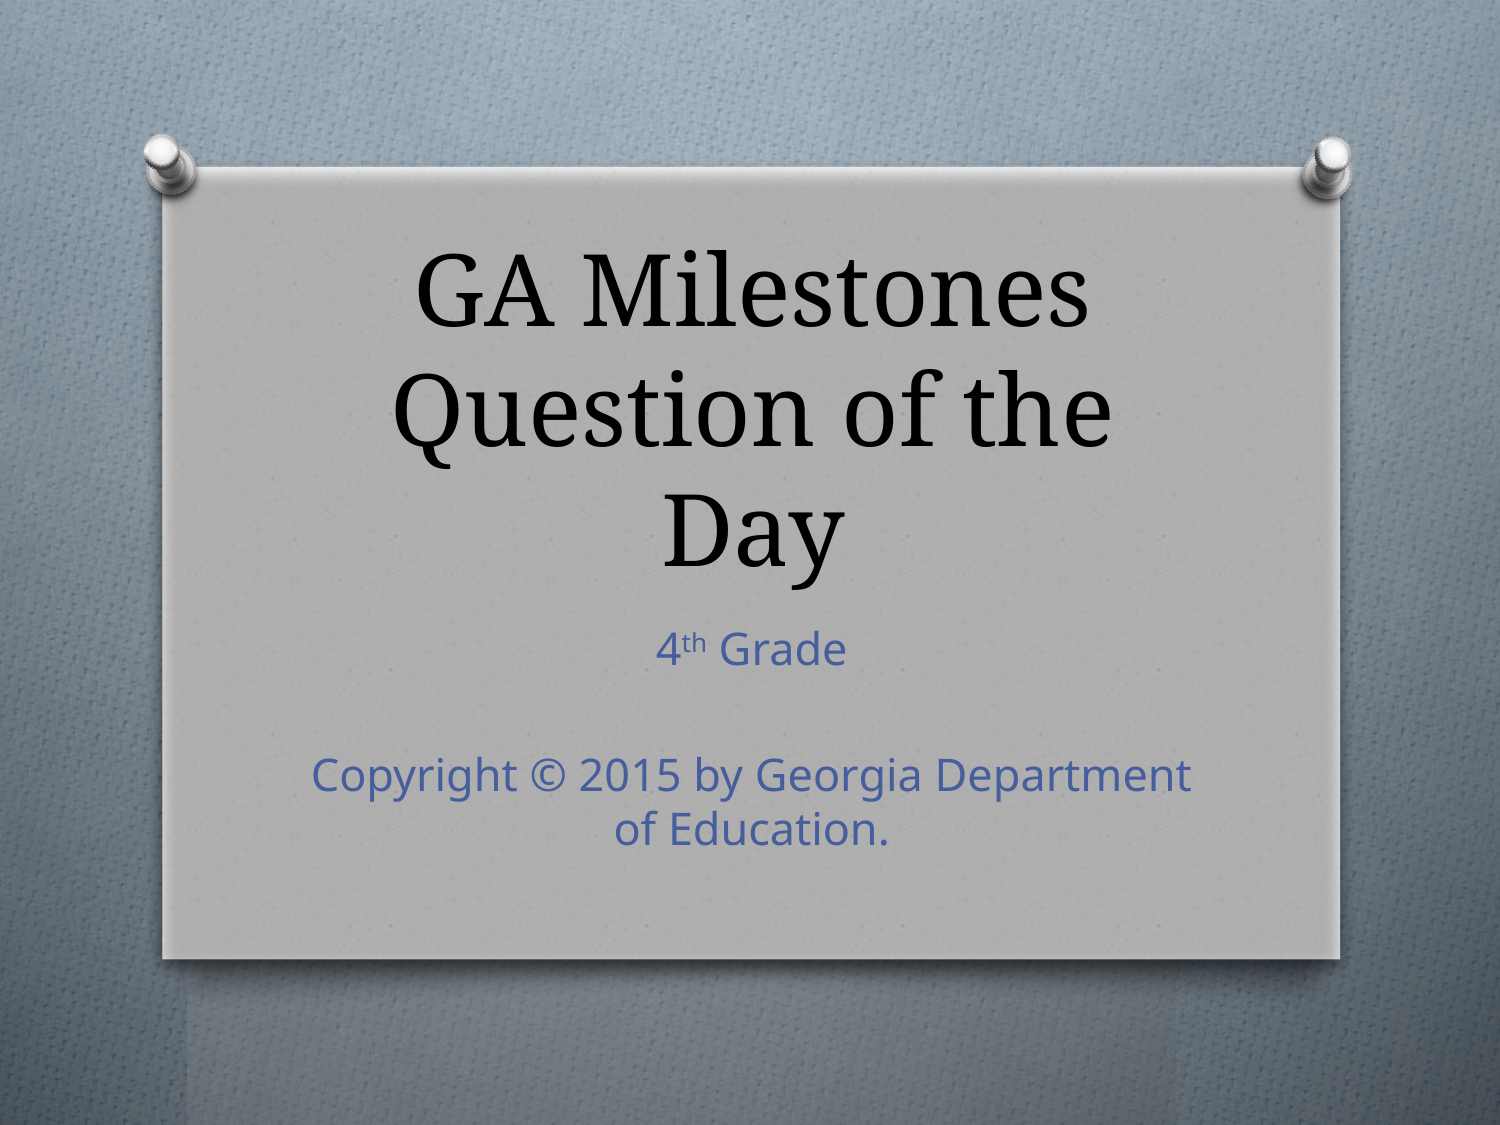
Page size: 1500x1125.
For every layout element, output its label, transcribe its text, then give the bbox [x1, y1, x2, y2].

subtitle 4th Grade Copyright © 2015 by Georgia Department of Education. [283, 612, 1221, 863]
title GA Milestones Question of the Day [283, 294, 1223, 595]
picture [1274, 109, 1396, 230]
picture [112, 100, 235, 224]
